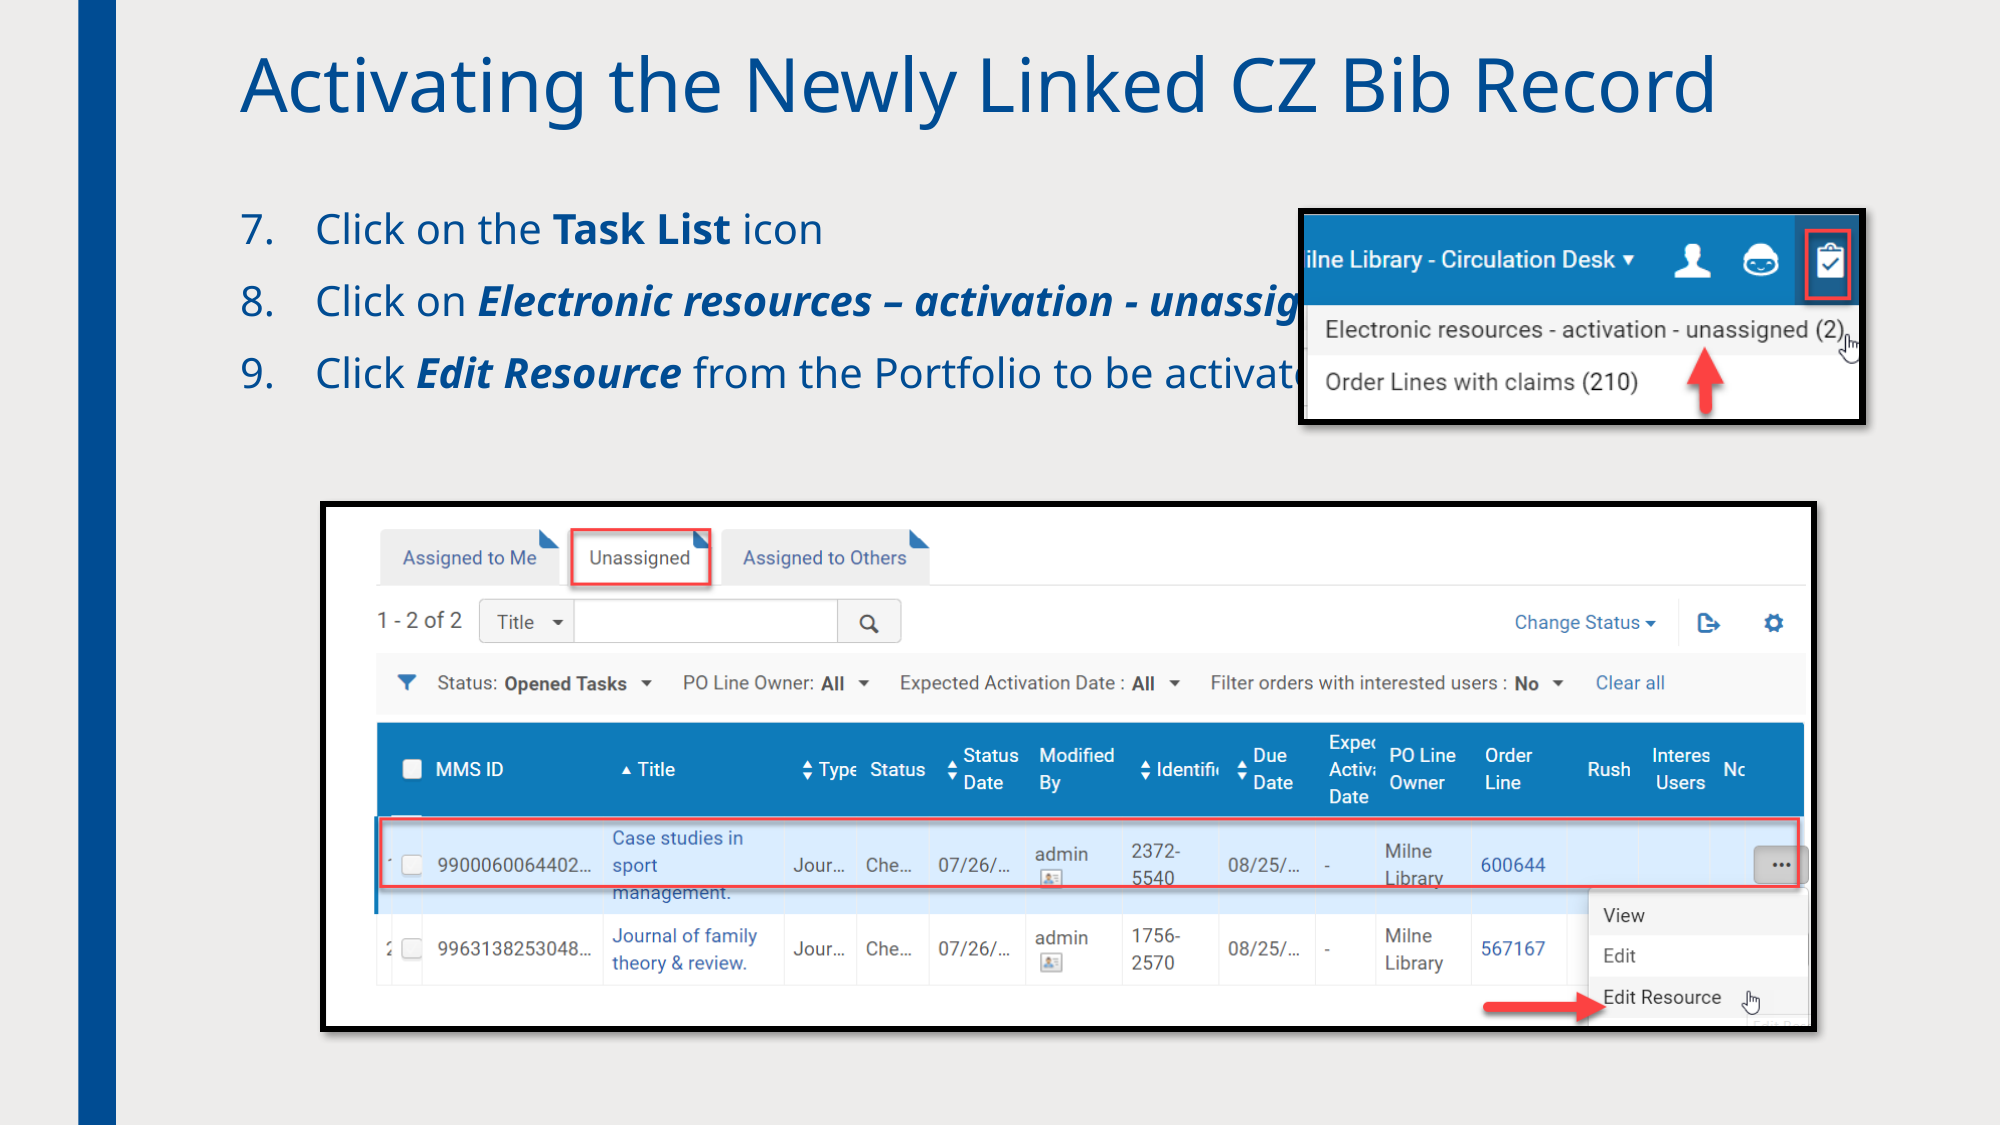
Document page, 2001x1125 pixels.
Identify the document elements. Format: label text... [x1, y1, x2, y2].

picture [326, 507, 1811, 1027]
list Click on the Task List icon Click on Electronic resources – activation - unassigned Click Edit Resource from the Portfolio to be activated [225, 199, 1913, 1074]
picture [1304, 213, 1860, 420]
title Activating the Newly Linked CZ Bib Record [225, 40, 1800, 163]
